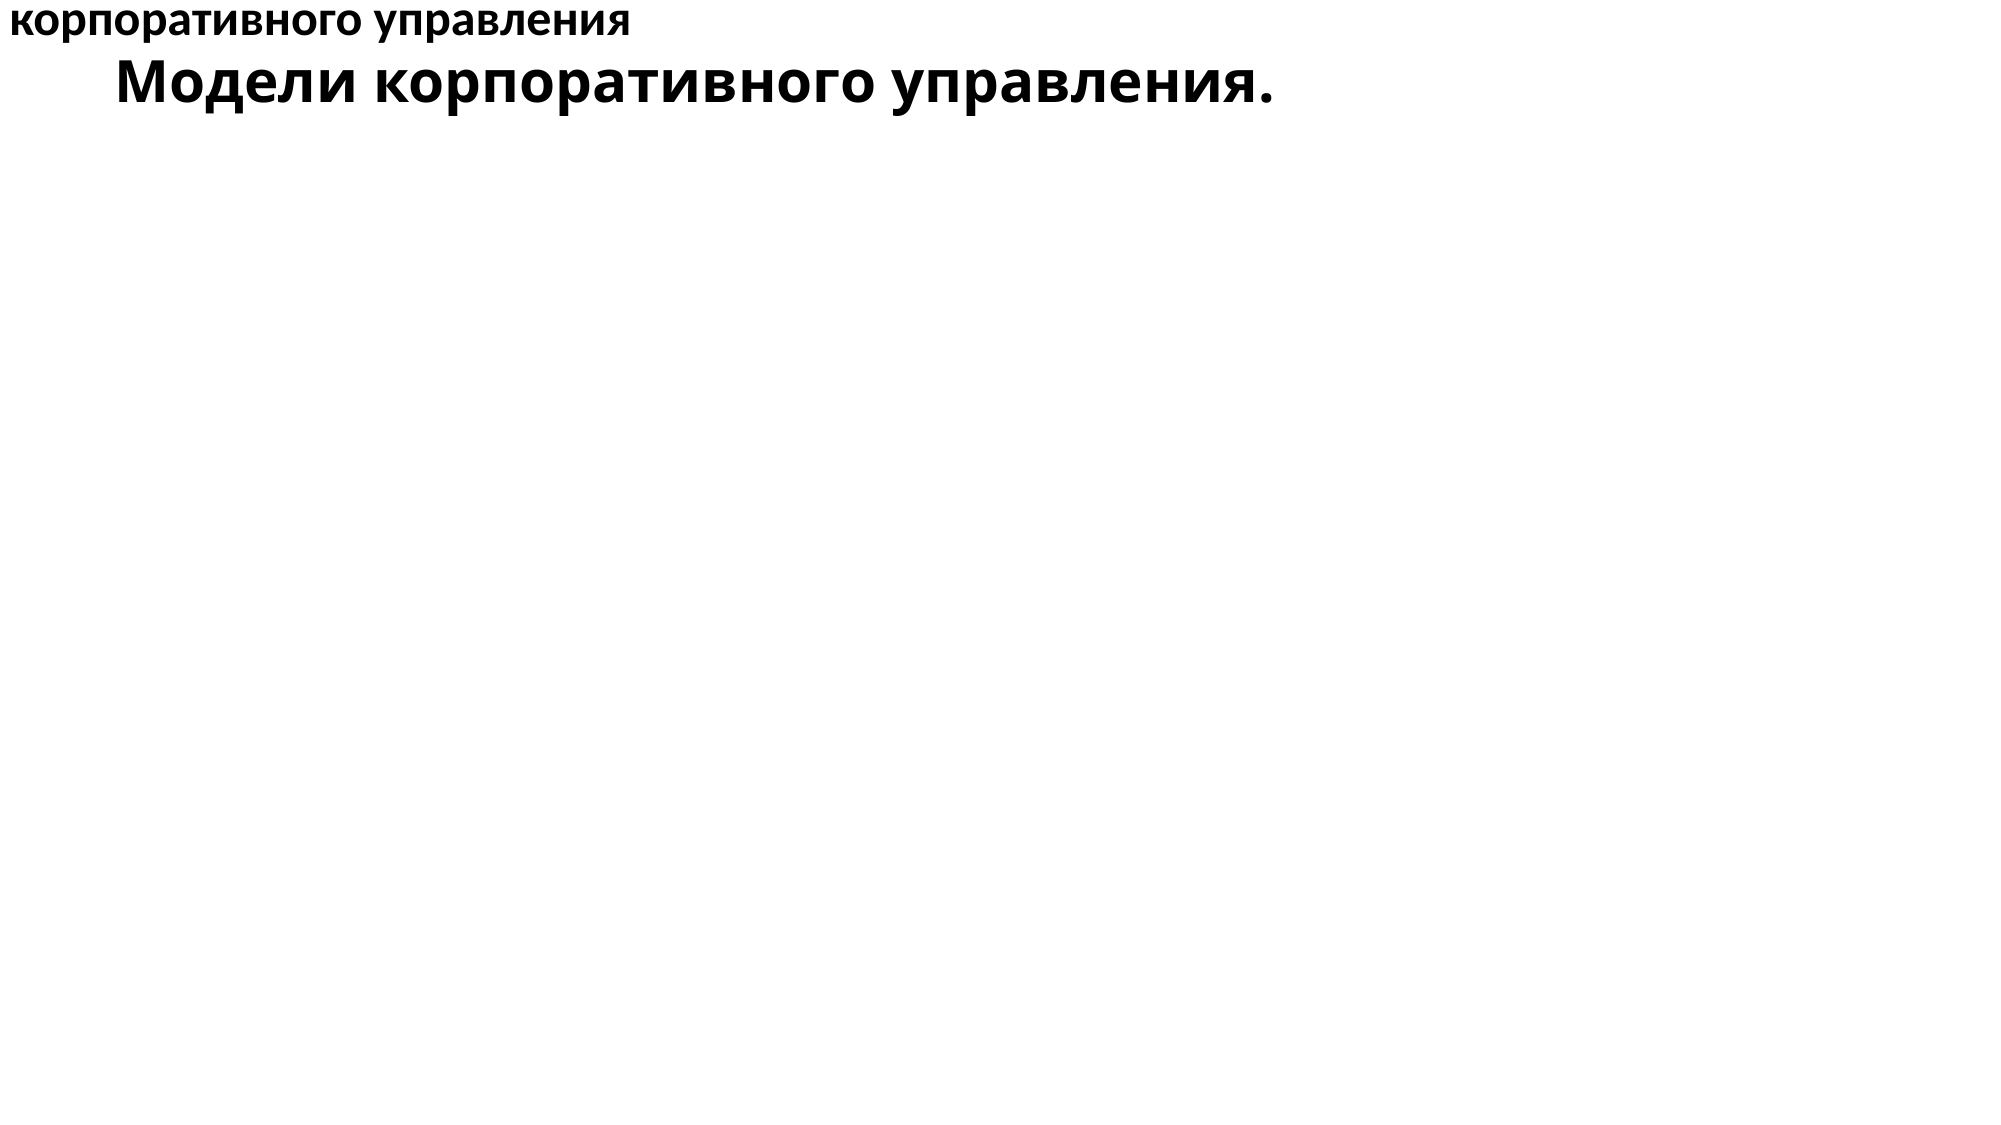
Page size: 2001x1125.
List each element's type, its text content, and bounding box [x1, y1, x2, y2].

title Модели корпоративного управления. [99, 45, 1900, 233]
